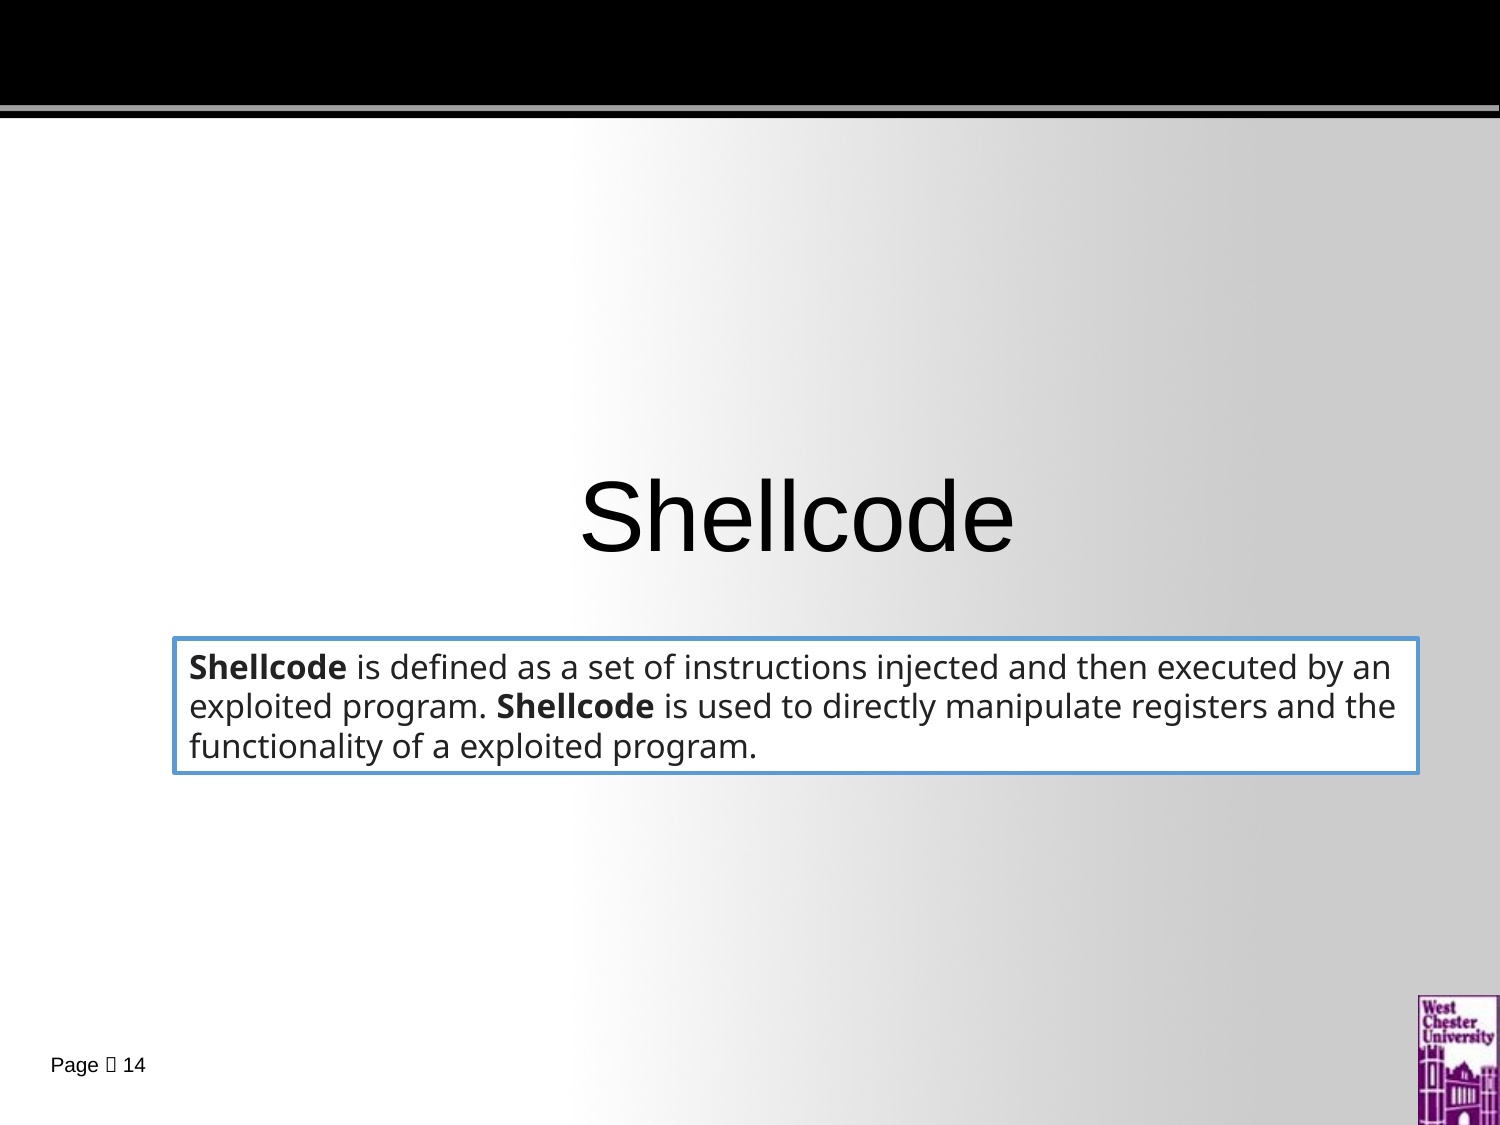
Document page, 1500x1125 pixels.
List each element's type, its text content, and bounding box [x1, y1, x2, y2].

picture [0, 0, 1500, 1125]
list Shellcode [578, 451, 1500, 1125]
text_box Shellcode is defined as a set of instructions injected and then executed by an exploited program. Shellcode is used to directly manipulate registers and the functionality of a exploited program. [172, 636, 1420, 775]
